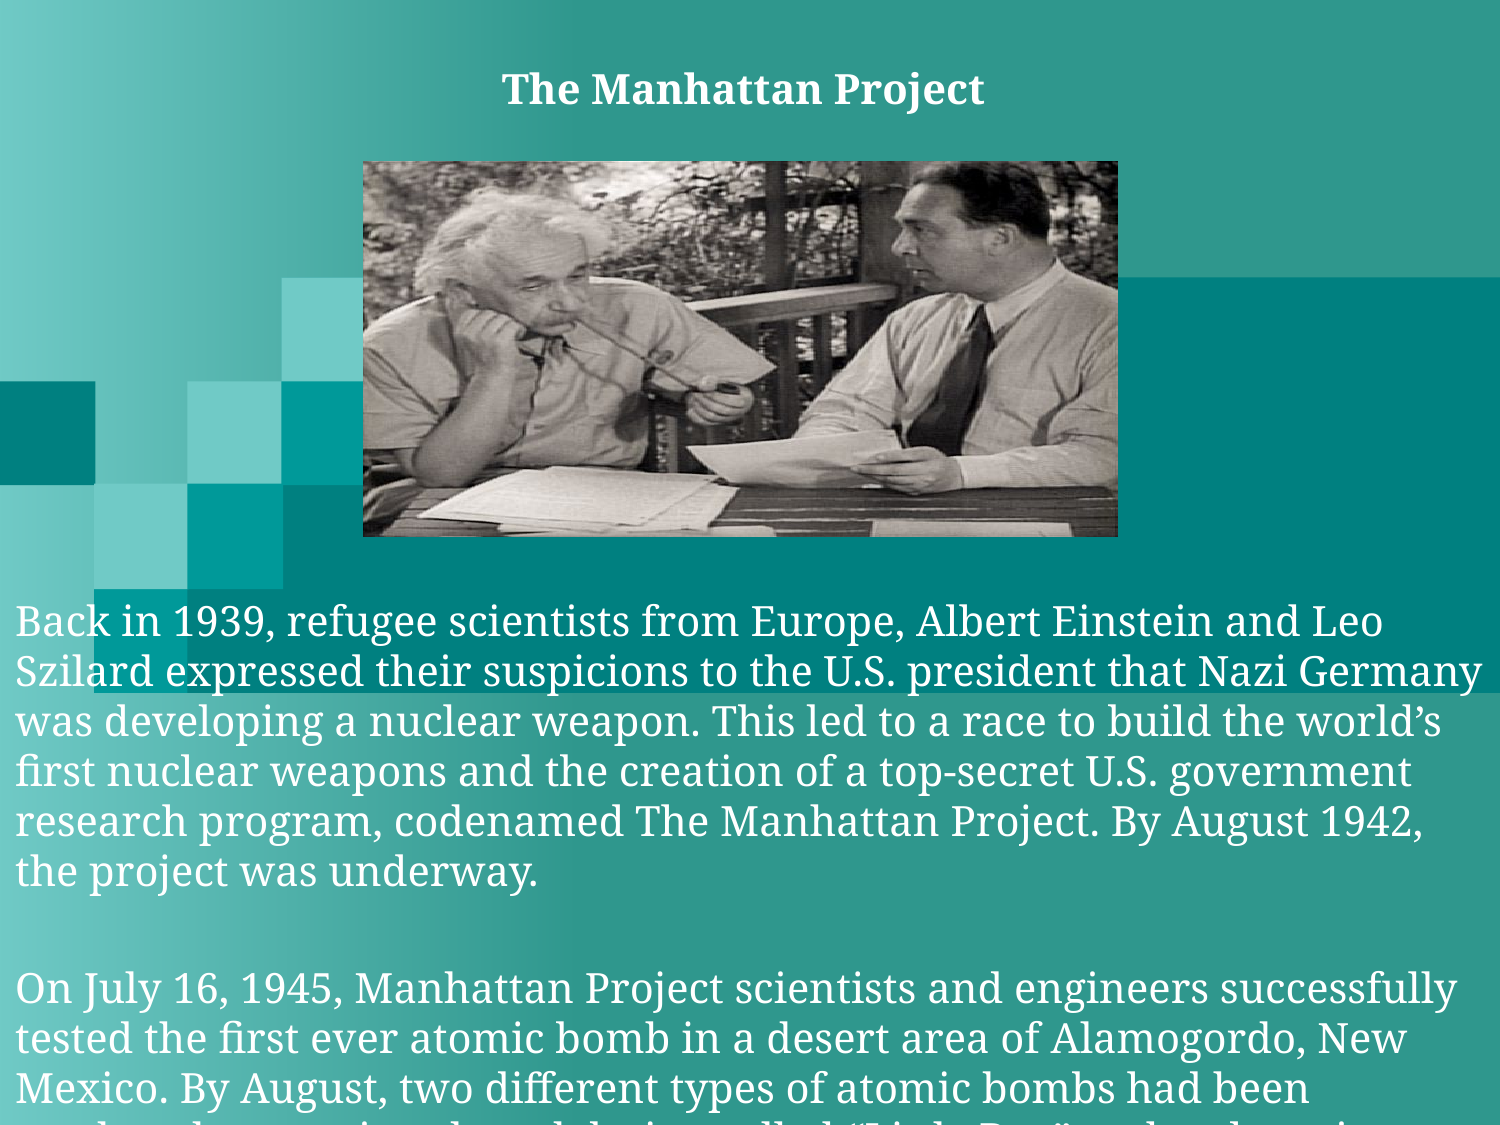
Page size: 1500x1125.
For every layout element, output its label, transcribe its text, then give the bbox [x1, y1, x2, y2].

picture [362, 161, 1118, 538]
title The Manhattan Project [0, 0, 1488, 175]
subtitle Back in 1939, refugee scientists from Europe, Albert Einstein and Leo Szilard expressed their suspicions to the U.S. president that Nazi Germany was developing a nuclear weapon. This led to a race to build the world’s first nuclear weapons and the creation of a top-secret U.S. government research program, codenamed The Manhattan Project. By August 1942, the project was underway. On July 16, 1945, Manhattan Project scientists and engineers successfully tested the first ever atomic bomb in a desert area of Alamogordo, New Mexico. By August, two different types of atomic bombs had been produced: a uranium-based design called “Little Boy” and a plutonium-based design called “Fat Man” [0, 587, 1500, 1125]
